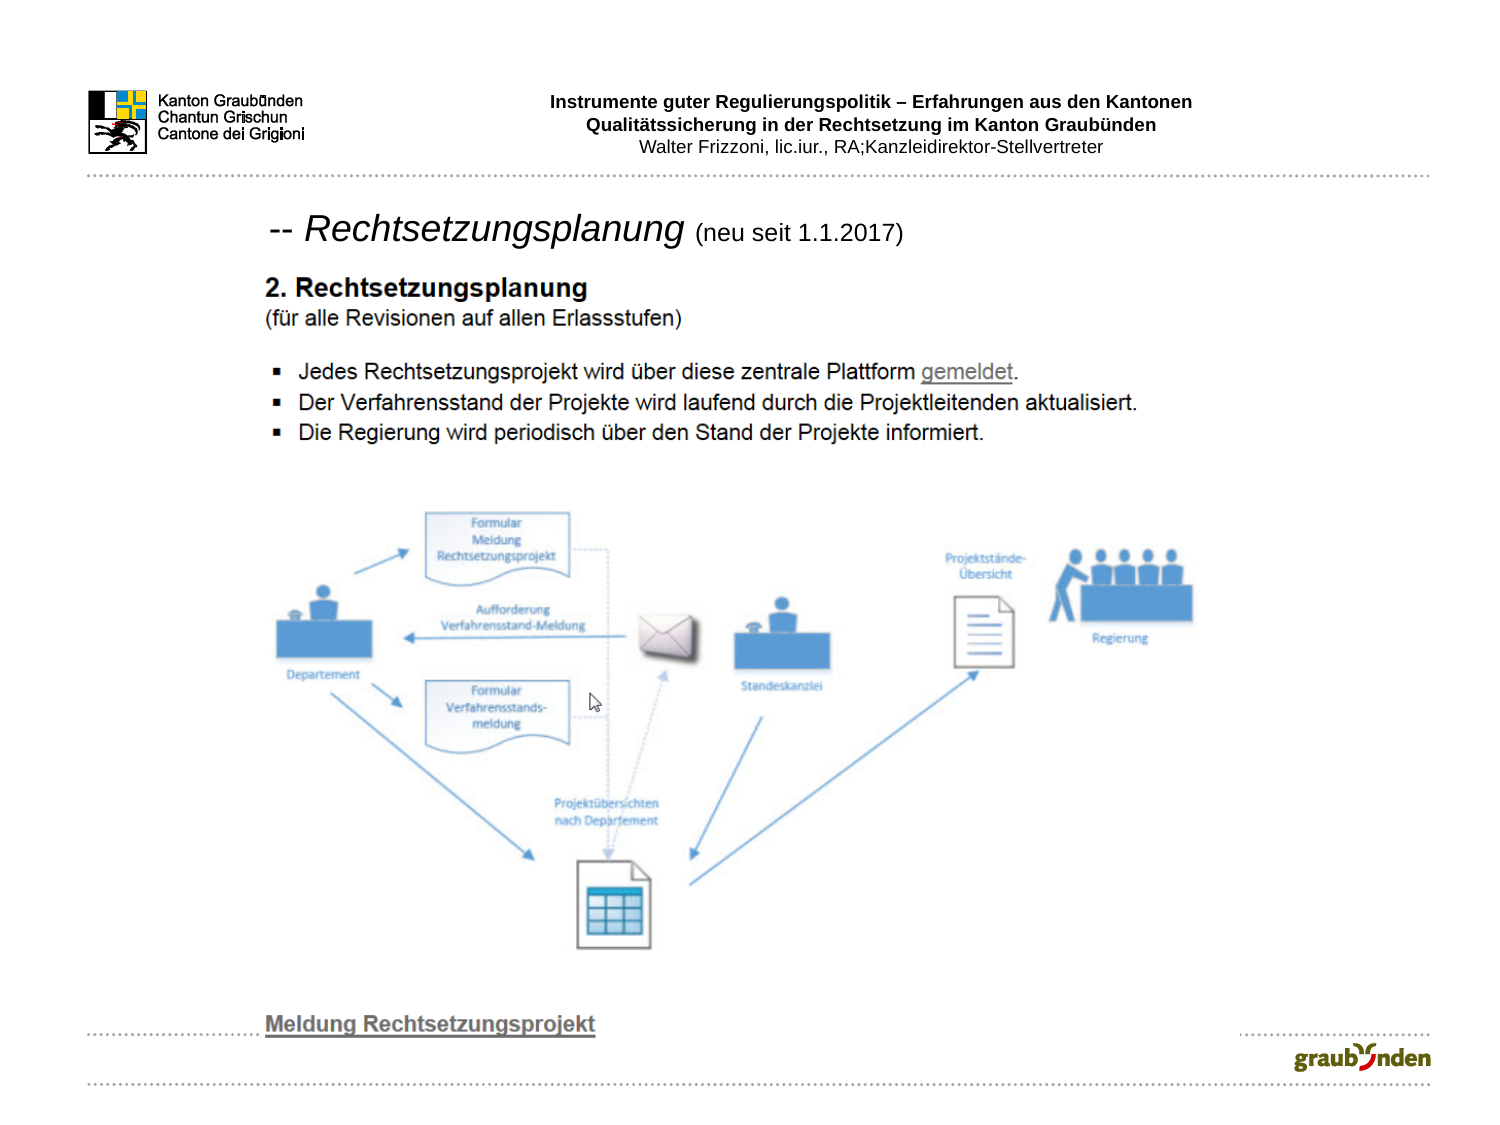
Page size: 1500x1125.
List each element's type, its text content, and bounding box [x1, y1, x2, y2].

picture [259, 269, 1241, 1044]
text_box -- Rechtsetzungsplanung (neu seit 1.1.2017) [135, 196, 963, 256]
list Instrumente guter Regulierungspolitik – Erfahrungen aus den Kantonen Qualitätssicherung in der Rechtsetzung im Kanton Graubünden Walter Frizzoni, lic.iur., RA;Kanzleidirektor-Stellvertreter [312, 90, 1430, 157]
